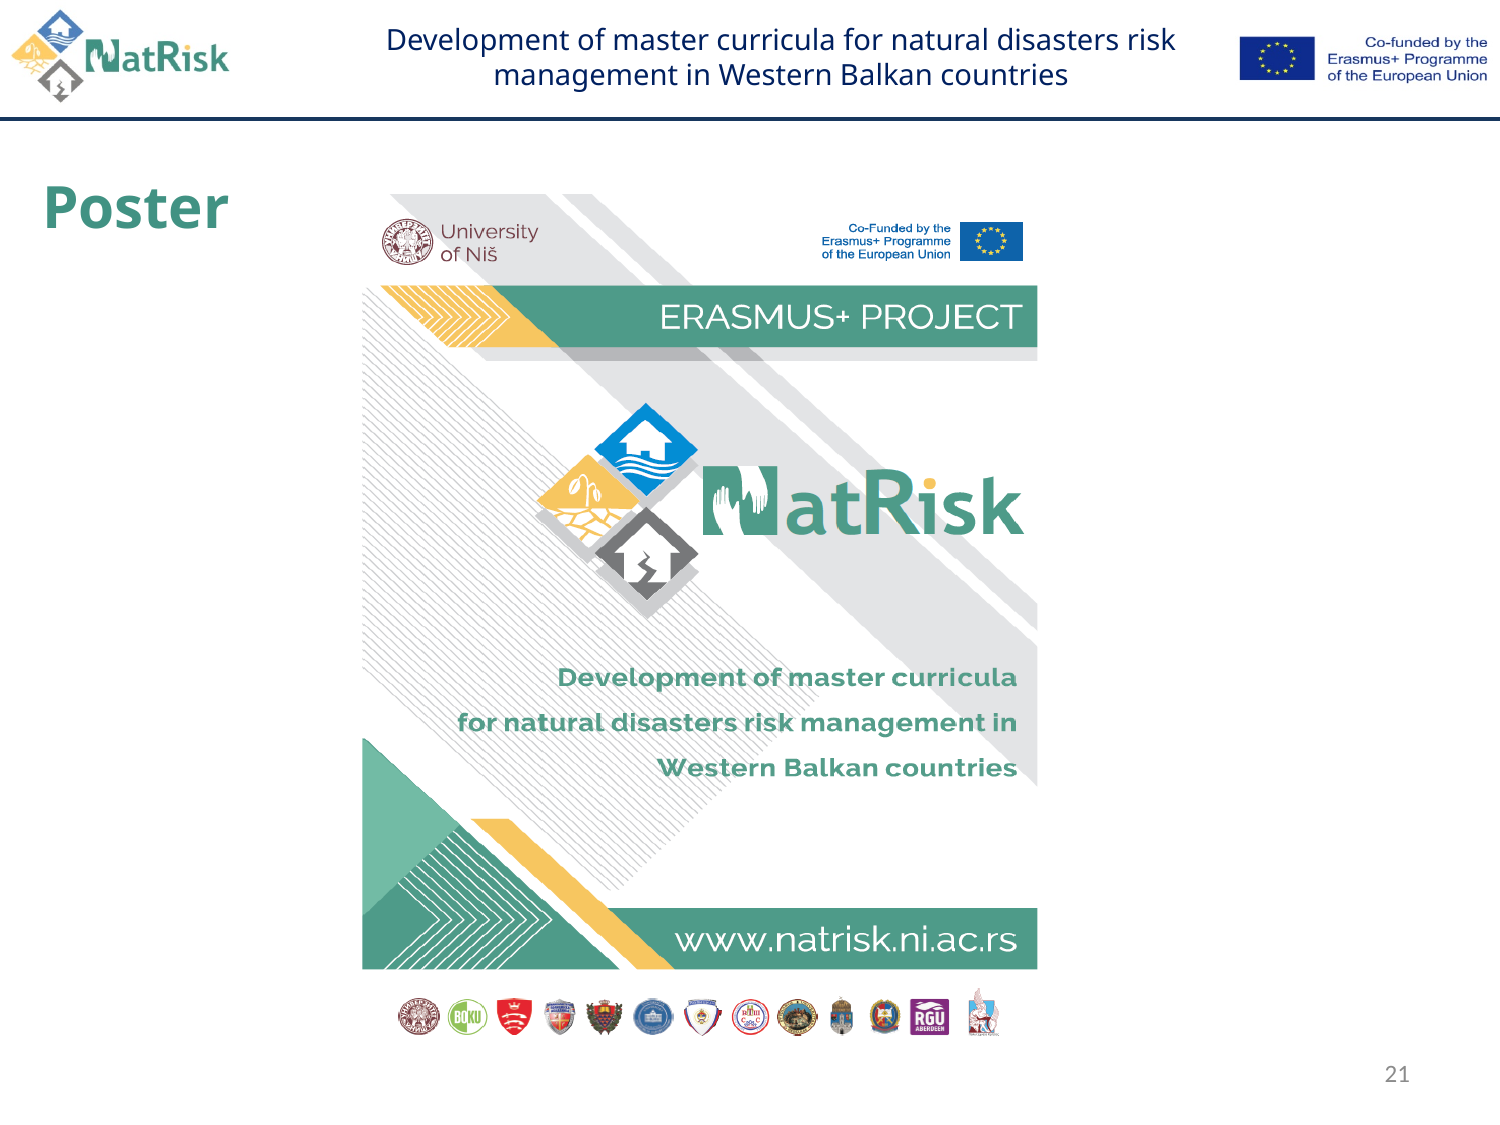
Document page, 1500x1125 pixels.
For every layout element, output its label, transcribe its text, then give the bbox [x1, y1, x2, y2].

text_box Poster [27, 162, 245, 248]
slide_number 21 [1074, 1042, 1425, 1103]
picture [0, 0, 238, 113]
text_box Development of master curricula for natural disasters risk management in Western Balkan countries [324, 24, 1223, 88]
picture [1224, 24, 1500, 93]
picture [362, 192, 1038, 1063]
